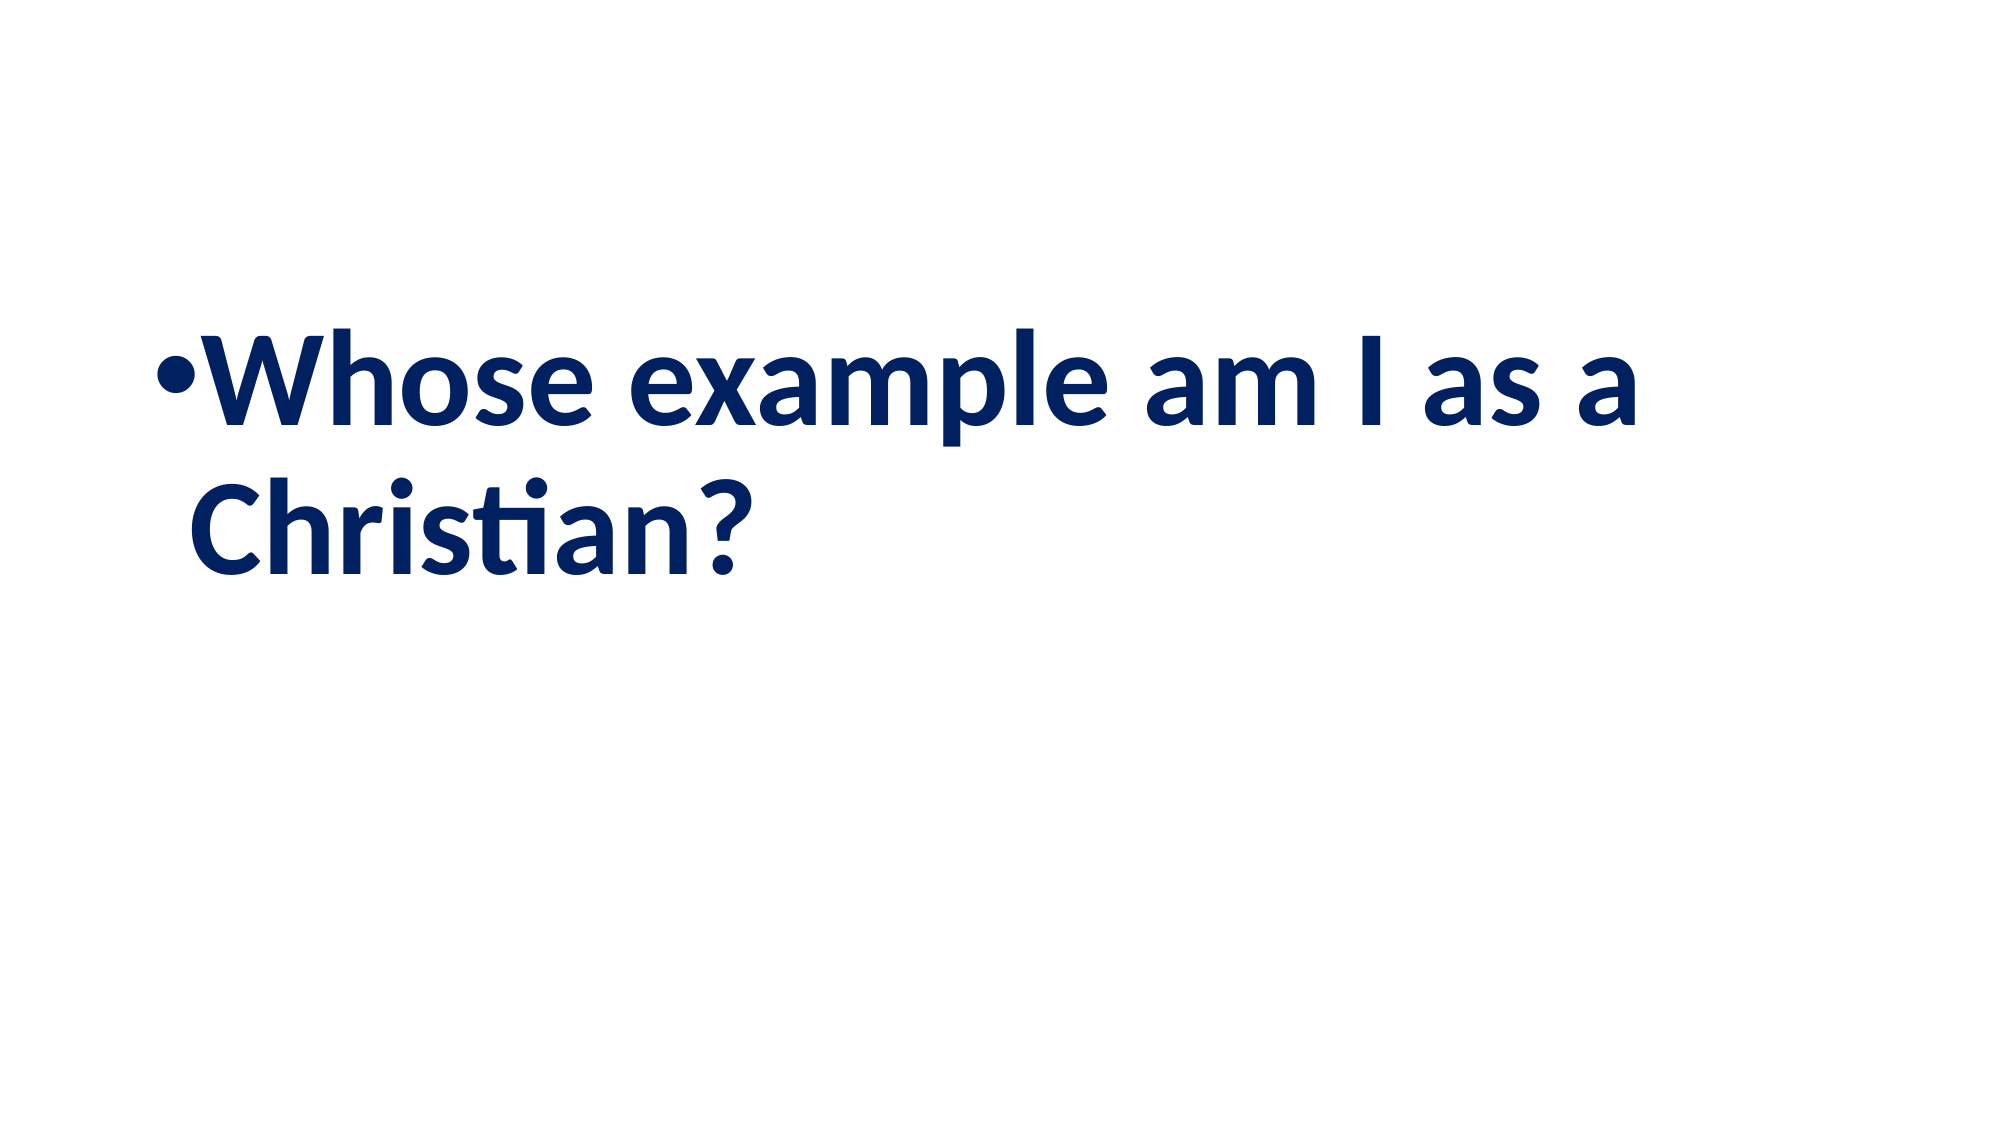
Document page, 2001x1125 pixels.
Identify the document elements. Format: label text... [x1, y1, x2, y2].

list Whose example am I as a Christian? [137, 299, 1863, 1014]
